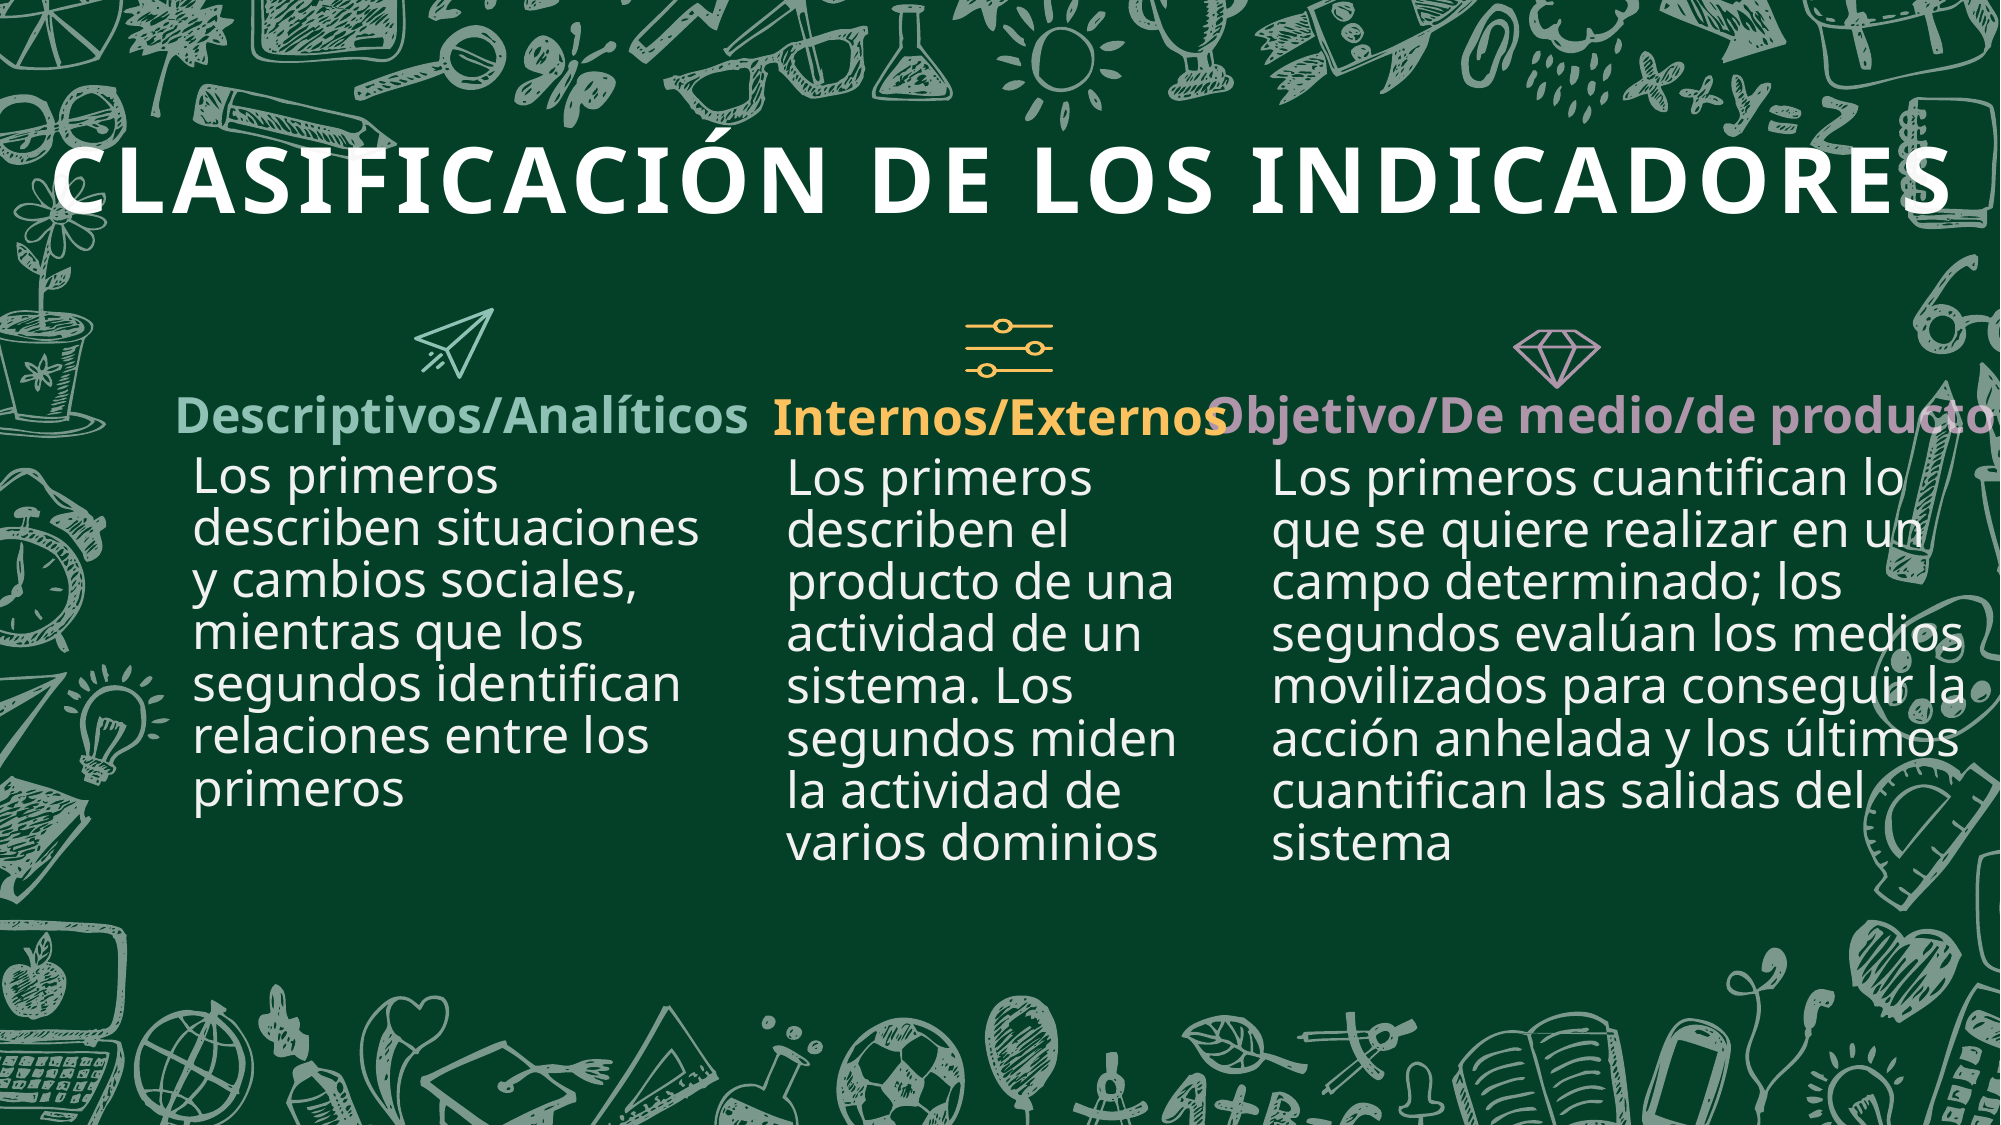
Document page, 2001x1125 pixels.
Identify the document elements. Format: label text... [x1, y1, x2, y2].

text_box [0, 506, 86, 653]
text_box [1582, 105, 1592, 125]
text_box [1002, 24, 1026, 47]
text_box [1965, 1009, 2000, 1049]
text_box [101, 664, 110, 683]
text_box [420, 1040, 614, 1125]
text_box [1531, 50, 1541, 65]
text_box [1160, 0, 1167, 10]
text_box [1398, 1061, 1445, 1125]
text_box [580, 41, 617, 64]
text_box [133, 999, 255, 1125]
text_box [1849, 1043, 1856, 1058]
text_box [1802, 0, 1999, 90]
text_box [1912, 254, 2000, 355]
text_box [1569, 65, 1580, 86]
text_box [1975, 849, 2000, 973]
text_box [1086, 11, 1106, 32]
text_box [0, 672, 68, 769]
text_box [1974, 362, 2000, 576]
text_box [1952, 1064, 1981, 1086]
text_box [428, 0, 462, 22]
text_box [628, 0, 730, 64]
text_box [1590, 53, 1599, 71]
text_box [1848, 1093, 1884, 1125]
text_box [1849, 919, 1962, 1024]
text_box [1528, 0, 1640, 54]
text_box Los primeros cuantifican lo que se quiere realizar en un campo determinado; los segundos evalúan los medios movilizados para conseguir la acción anhelada y los últimos cuantifican las salidas del sistema [1257, 451, 1985, 878]
text_box [413, 307, 495, 380]
text_box [964, 318, 1054, 334]
text_box [786, 1026, 803, 1040]
text_box [250, 0, 406, 63]
text_box [563, 71, 616, 128]
text_box [1659, 0, 1787, 64]
text_box [1863, 757, 2000, 912]
text_box [1642, 1018, 1731, 1125]
text_box [90, 670, 98, 685]
text_box [1214, 1084, 1260, 1125]
text_box [10, 617, 15, 631]
text_box [1072, 1052, 1149, 1125]
text_box [1016, 6, 1035, 32]
text_box [1987, 1076, 2000, 1097]
text_box [1602, 63, 1612, 82]
text_box [359, 995, 450, 1125]
text_box [1600, 91, 1609, 106]
text_box [1512, 329, 1602, 389]
text_box [620, 0, 632, 5]
text_box [1614, 37, 1622, 55]
text_box [1545, 54, 1554, 69]
text_box [871, 4, 953, 102]
text_box [0, 919, 128, 1125]
text_box [1922, 982, 2000, 1125]
text_box [1886, 1056, 1897, 1074]
text_box [1827, 1065, 1895, 1125]
text_box [192, 83, 398, 162]
text_box [1867, 1045, 1876, 1064]
text_box [1451, 1011, 1632, 1125]
text_box [1254, 0, 1478, 106]
text_box [1587, 80, 1596, 97]
text_box [836, 1017, 965, 1125]
text_box [42, 558, 56, 569]
text_box [148, 694, 165, 705]
text_box [1181, 1015, 1308, 1075]
text_box [1087, 89, 1102, 111]
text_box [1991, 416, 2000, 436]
text_box [49, 587, 64, 592]
text_box [1161, 1072, 1207, 1125]
text_box [1339, 1102, 1382, 1125]
text_box [1099, 68, 1122, 80]
text_box [1726, 947, 1835, 1125]
text_box [1970, 1115, 1994, 1125]
text_box [1947, 1084, 1972, 1105]
text_box [590, 1005, 720, 1125]
text_box [79, 685, 147, 786]
text_box [1768, 120, 1798, 135]
text_box [952, 0, 1009, 32]
text_box [1690, 0, 1704, 23]
text_box [0, 173, 108, 439]
text_box [1099, 40, 1126, 52]
text_box [524, 0, 560, 11]
text_box [67, 689, 82, 701]
text_box Descriptivos/Analíticos [159, 375, 765, 451]
text_box [484, 0, 497, 10]
text_box [1810, 95, 1859, 155]
text_box [807, 1040, 824, 1055]
text_box [260, 0, 398, 56]
text_box Internos/Externos [758, 377, 1244, 453]
text_box [761, 1015, 776, 1030]
text_box [1556, 62, 1565, 76]
text_box [0, 0, 235, 118]
text_box [714, 1045, 811, 1125]
text_box [1829, 1051, 1839, 1069]
text_box [1128, 0, 1248, 101]
text_box [1031, 26, 1095, 93]
text_box Objetivo/De medio/de producto [1190, 375, 1990, 451]
text_box [964, 363, 1054, 378]
text_box [34, 609, 43, 621]
text_box [1723, 74, 1772, 138]
text_box [151, 718, 170, 724]
text_box [1262, 1091, 1300, 1125]
text_box [1885, 380, 1963, 585]
text_box [0, 467, 107, 562]
text_box [78, 677, 91, 692]
text_box [1296, 1011, 1418, 1096]
text_box [1526, 70, 1538, 88]
text_box [514, 35, 566, 106]
text_box [1024, 97, 1044, 122]
text_box [1893, 1076, 1904, 1085]
text_box Los primeros describen el producto de una actividad de un sistema. Los segundos miden la actividad de varios dominios [771, 453, 1233, 878]
text_box [1461, 3, 1520, 89]
text_box [964, 340, 1054, 356]
text_box [64, 706, 79, 714]
text_box [663, 0, 869, 126]
text_box [1871, 595, 2000, 742]
text_box [1568, 99, 1577, 118]
text_box [996, 55, 1022, 67]
text_box [0, 85, 127, 165]
text_box [1959, 1046, 1983, 1066]
text_box [546, 59, 579, 110]
text_box [1060, 101, 1070, 132]
text_box [1769, 104, 1802, 119]
text_box [570, 22, 581, 57]
text_box [1622, 50, 1685, 113]
text_box [1941, 1106, 1966, 1125]
text_box [354, 25, 507, 101]
text_box [121, 664, 132, 683]
text_box [1679, 75, 1724, 115]
text_box [1306, 1118, 1332, 1125]
text_box Los primeros describen situaciones y cambios sociales, mientras que los segundos identifican relaciones entre los primeros [177, 451, 718, 824]
text_box [1002, 80, 1026, 91]
text_box [147, 733, 160, 740]
text_box [0, 775, 92, 905]
text_box [1978, 1095, 2000, 1116]
text_box [1536, 81, 1547, 101]
text_box CLASIFICACIÓN DE LOS INDICADORES [35, 114, 1970, 239]
text_box [139, 676, 153, 688]
text_box [1066, 0, 1079, 24]
text_box [1898, 97, 1998, 230]
text_box [984, 995, 1059, 1125]
text_box [1553, 85, 1562, 107]
text_box [1043, 0, 1054, 24]
text_box [258, 983, 363, 1125]
